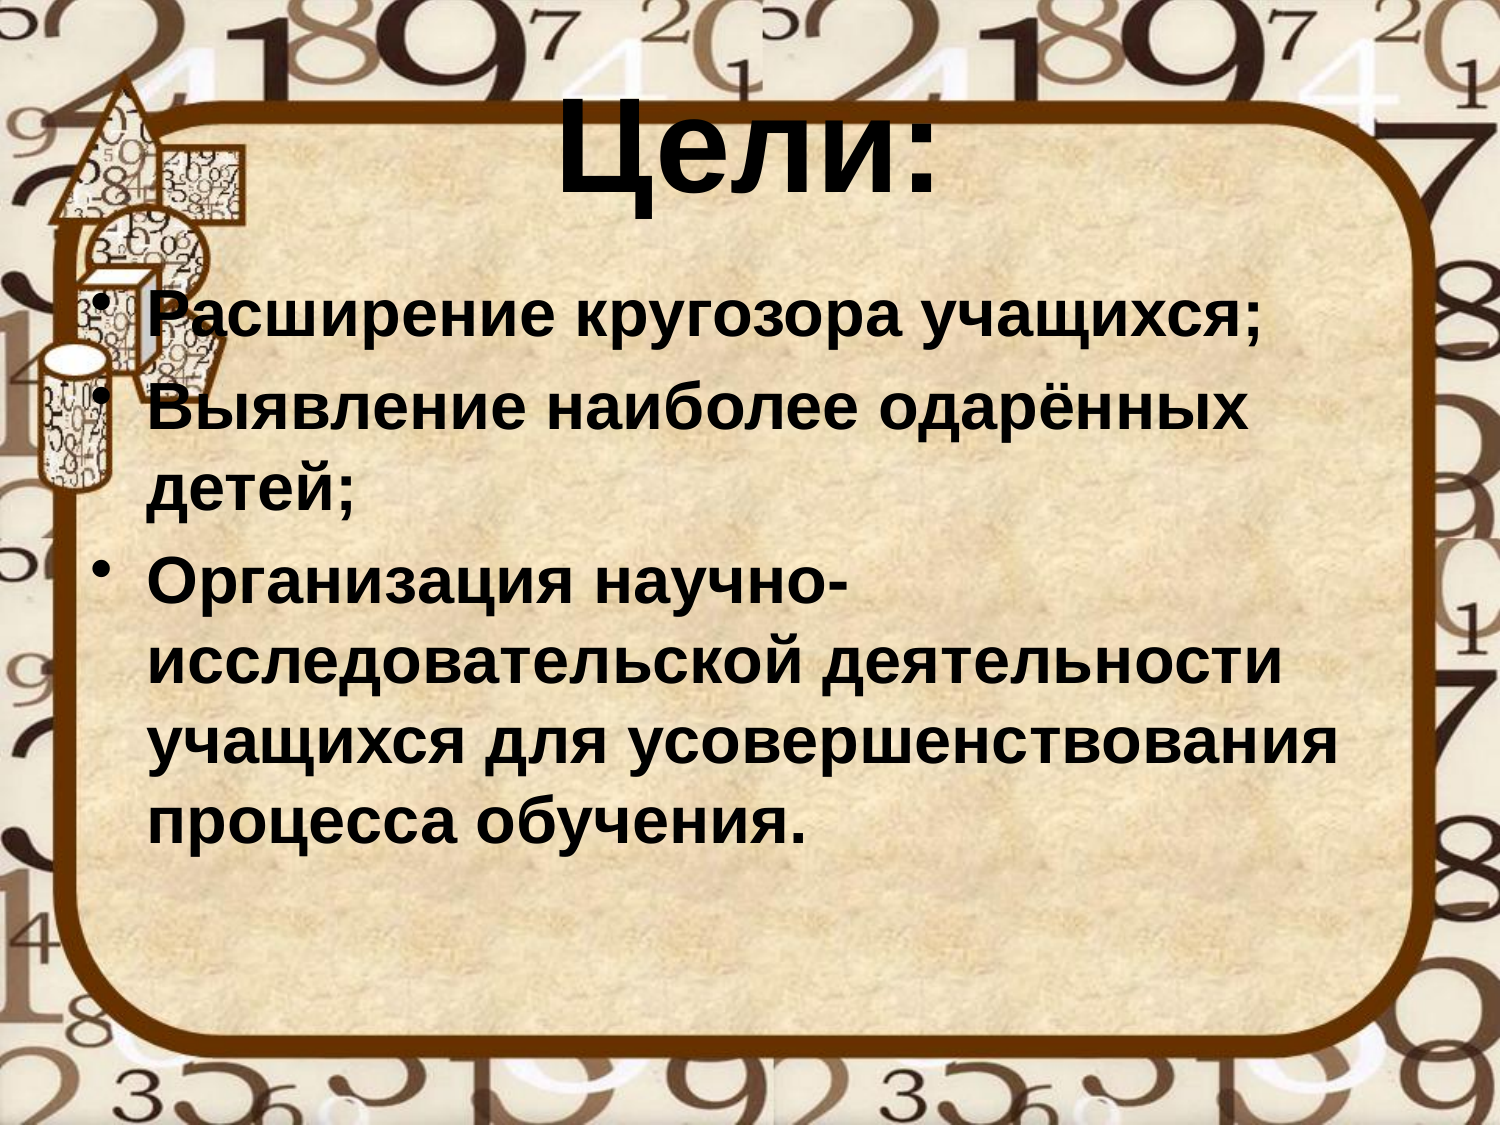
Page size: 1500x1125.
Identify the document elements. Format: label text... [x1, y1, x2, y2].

title Цели: [75, 45, 1425, 233]
list Расширение кругозора учащихся; Выявление наиболее одарённых детей; Организация научно-исследовательской деятельности учащихся для усовершенствования процесса обучения. [75, 262, 1425, 1005]
picture [0, 0, 1500, 1125]
